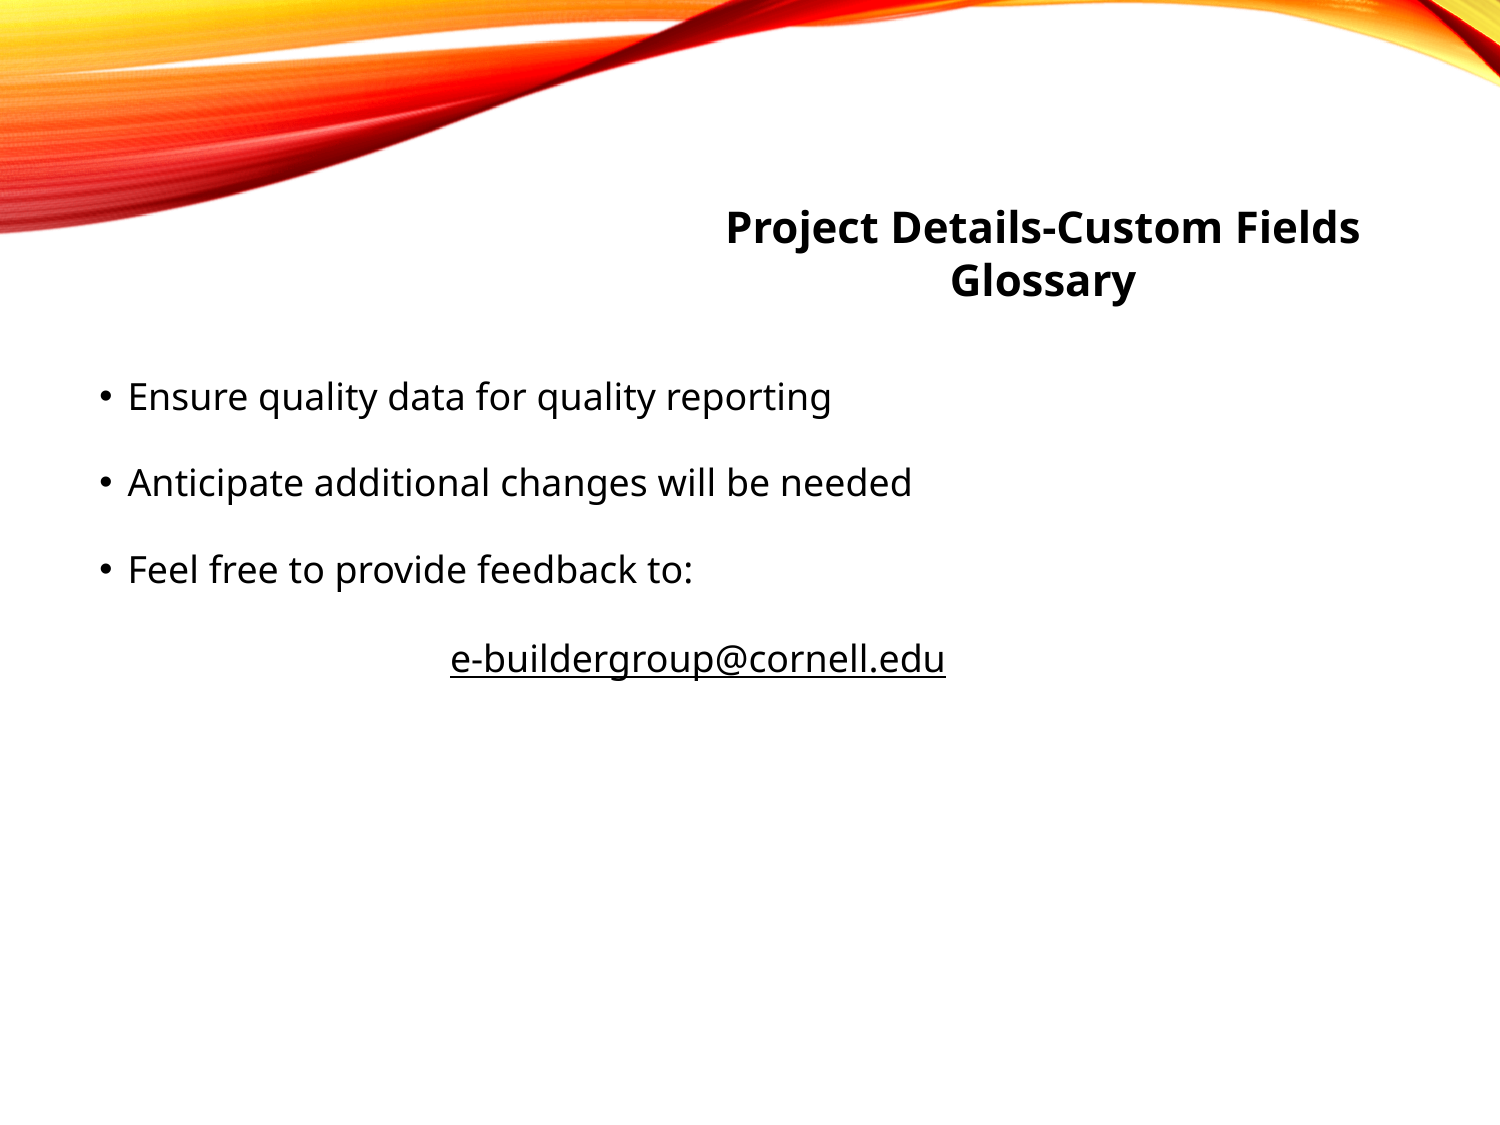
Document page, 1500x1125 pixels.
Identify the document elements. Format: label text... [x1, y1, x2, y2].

list Ensure quality data for quality reporting Anticipate additional changes will be needed Feel free to provide feedback to: e-buildergroup@cornell.edu [84, 343, 1416, 906]
text_box Project Details-Custom Fields Glossary [649, 192, 1437, 313]
picture [0, 0, 1500, 237]
